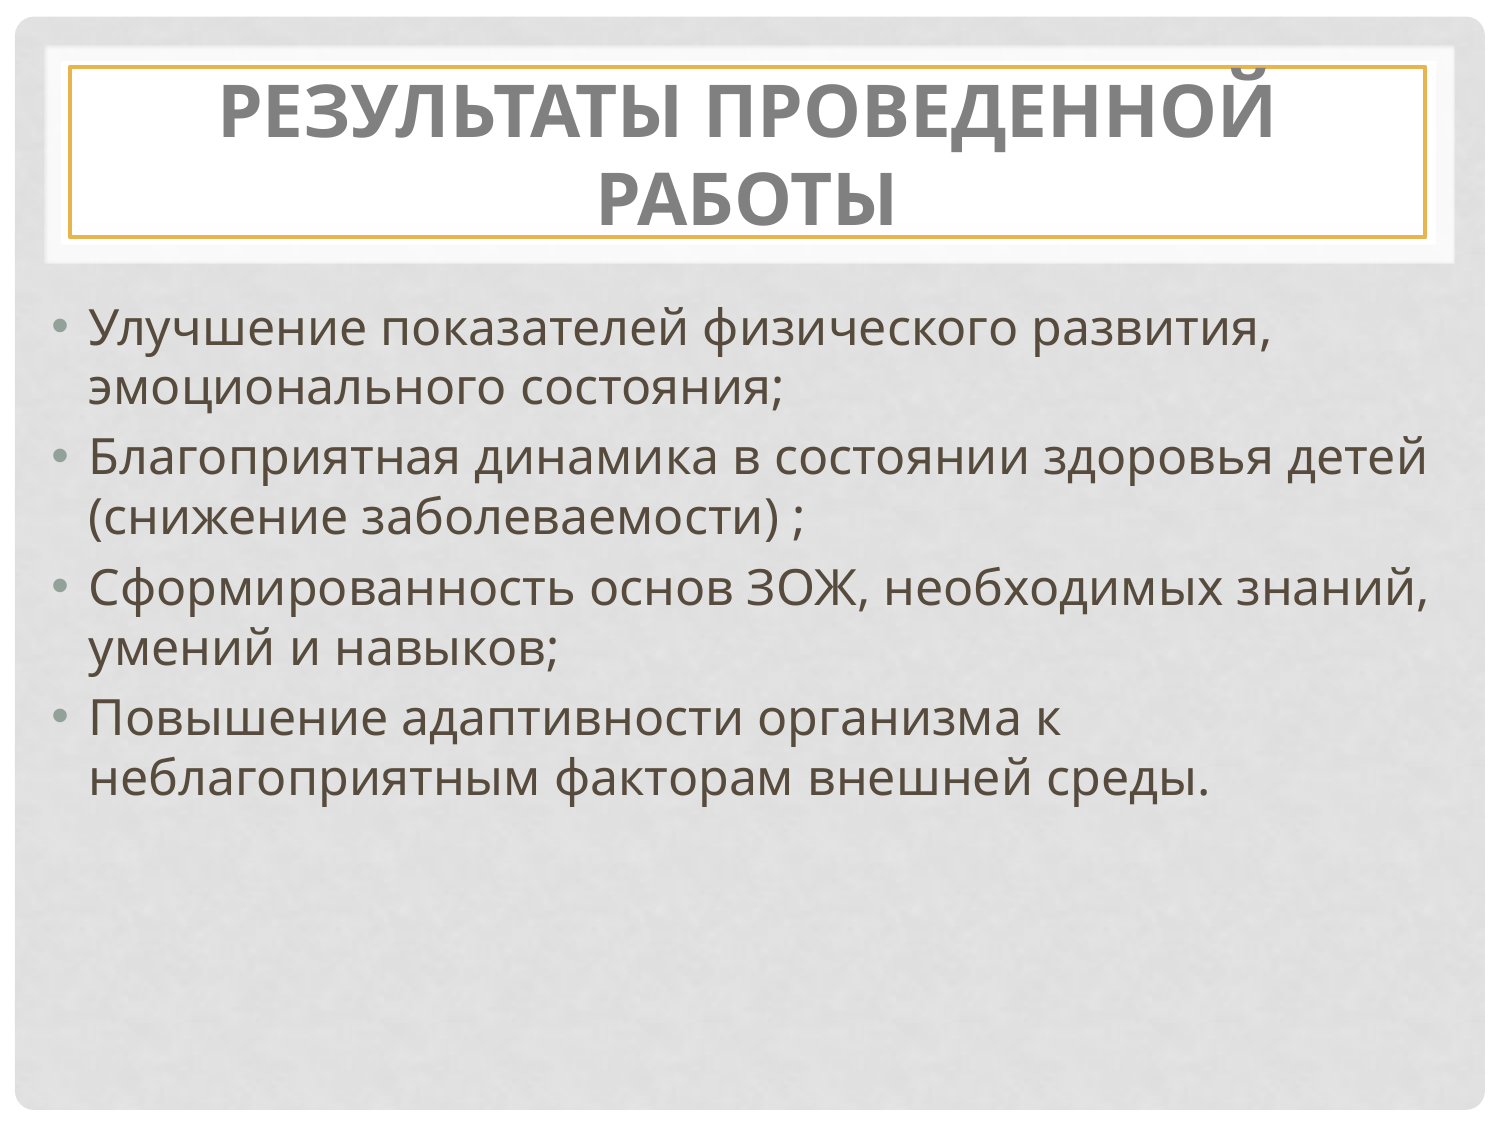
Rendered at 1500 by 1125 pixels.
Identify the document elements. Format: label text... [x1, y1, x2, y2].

title Результаты проведенной работы [68, 65, 1427, 239]
list Улучшение показателей физического развития, эмоционального состояния; Благоприятная динамика в состоянии здоровья детей (снижение заболеваемости) ; Сформированность основ ЗОЖ, необходимых знаний, умений и навыков; Повышение адаптивности организма к неблагоприятным факторам внешней среды. [17, 287, 1447, 1106]
